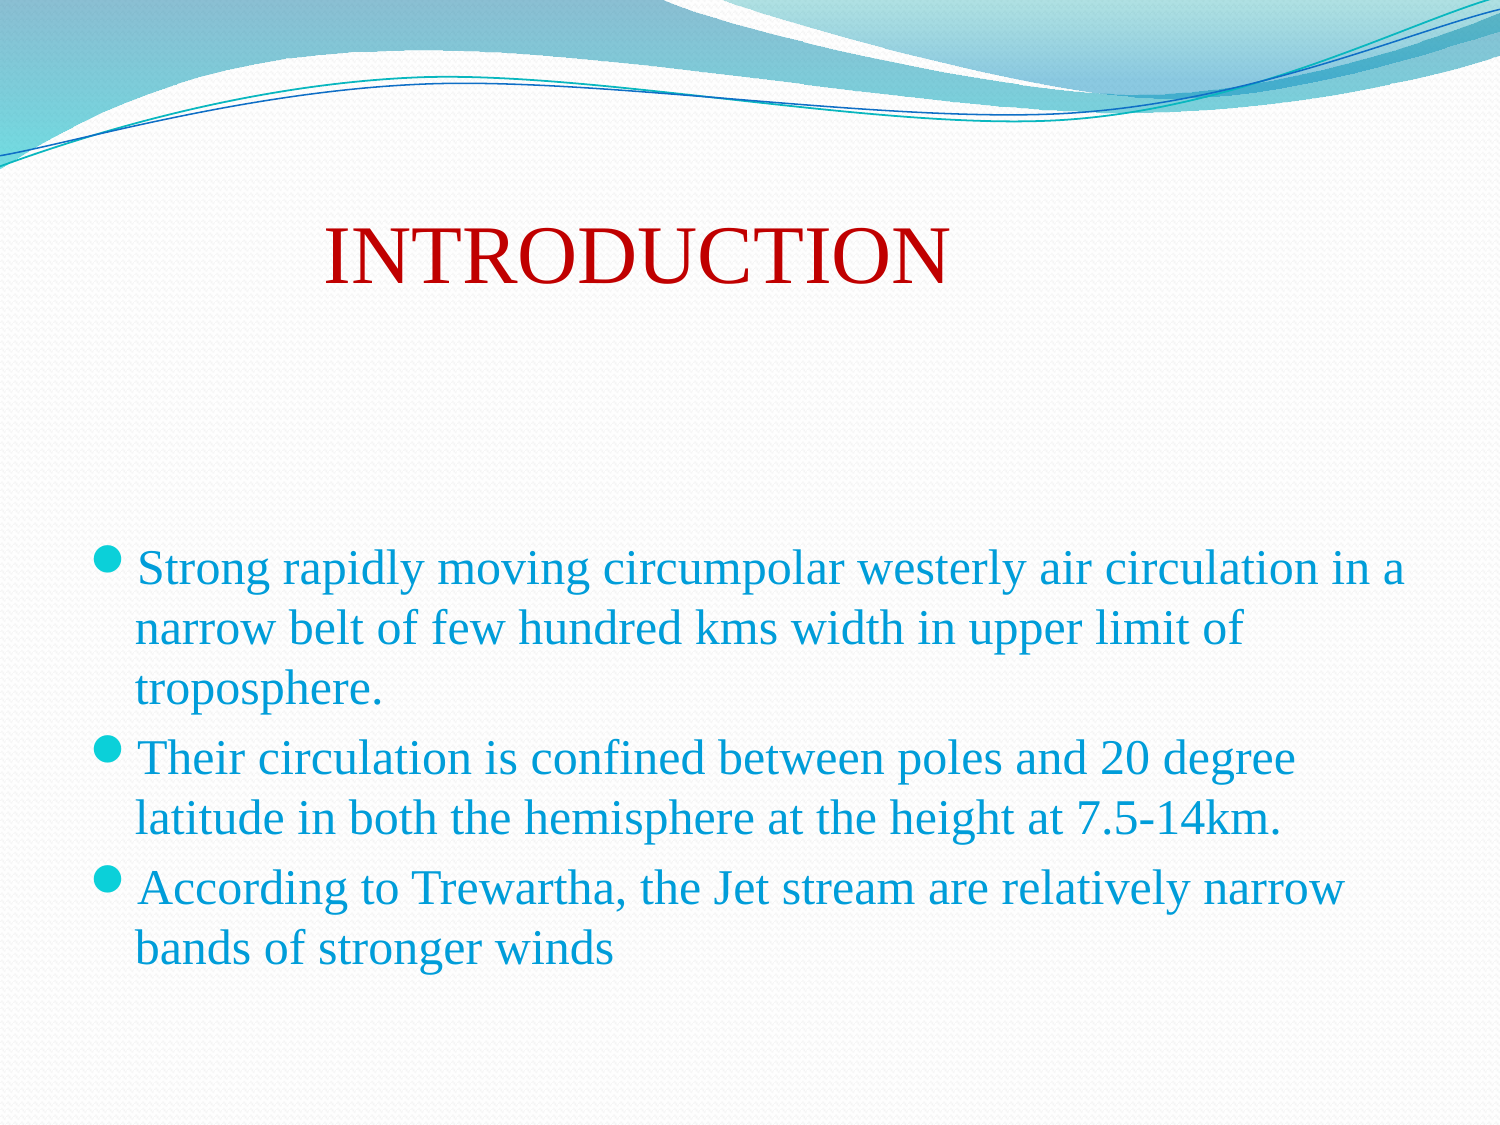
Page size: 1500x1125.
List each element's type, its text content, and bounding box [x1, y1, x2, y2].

title INTRODUCTION [75, 112, 1300, 300]
list Strong rapidly moving circumpolar westerly air circulation in a narrow belt of few hundred kms width in upper limit of troposphere. Their circulation is confined between poles and 20 degree latitude in both the hemisphere at the height at 7.5-14km. According to Trewartha, the Jet stream are relatively narrow bands of stronger winds [75, 317, 1425, 1038]
